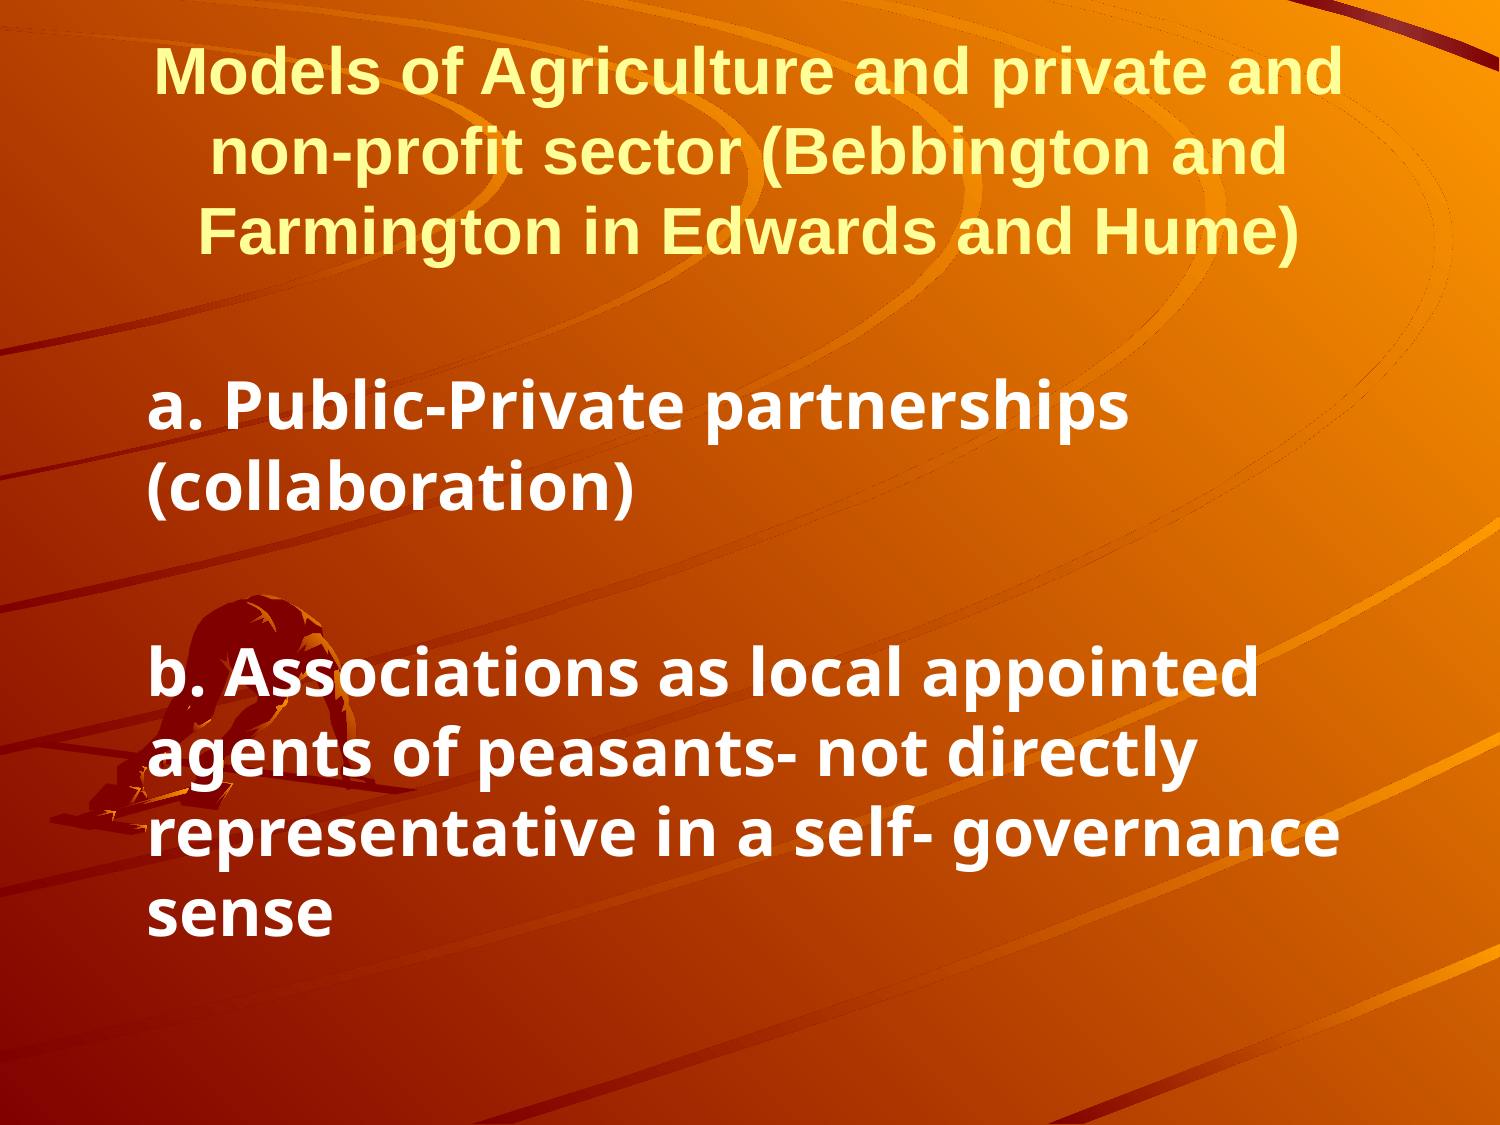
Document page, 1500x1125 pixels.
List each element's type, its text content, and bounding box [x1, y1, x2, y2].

title Models of Agriculture and private and non-profit sector (Bebbington and Farmington in Edwards and Hume) [74, 25, 1426, 262]
list a. Public-Private partnerships (collaboration) b. Associations as local appointed agents of peasants- not directly representative in a self- governance sense [74, 262, 1426, 1006]
